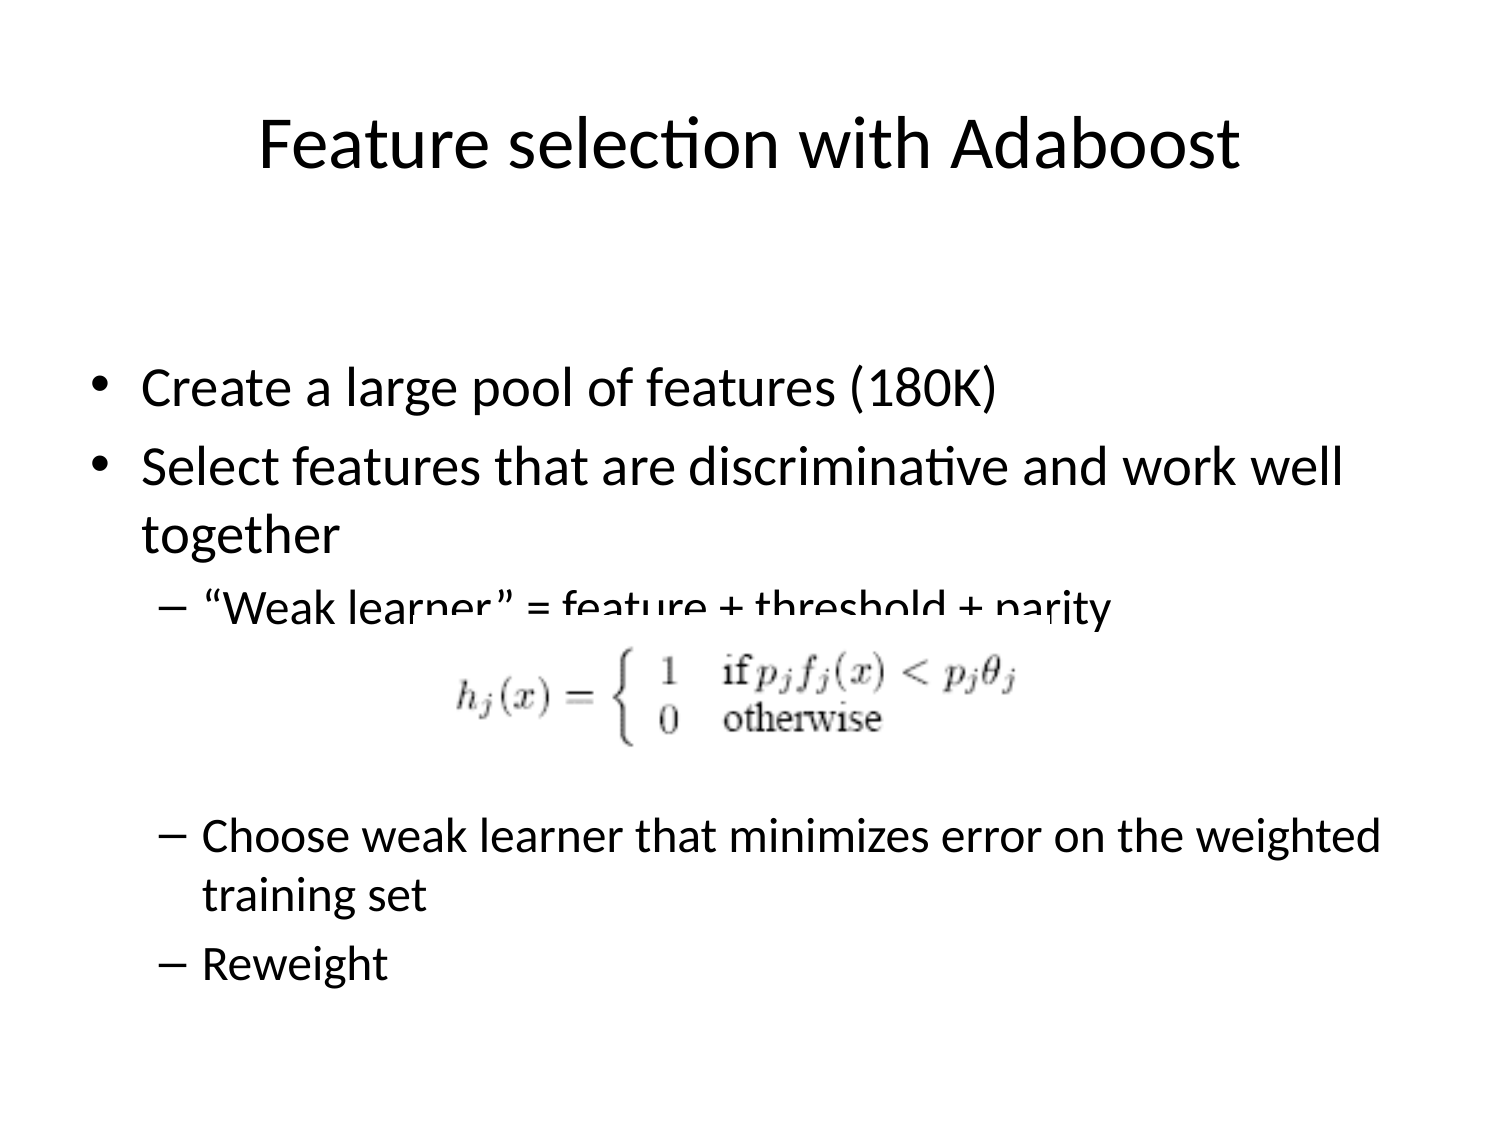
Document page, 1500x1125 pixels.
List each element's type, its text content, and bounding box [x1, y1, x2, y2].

picture [413, 615, 1050, 762]
title Feature selection with Adaboost [75, 45, 1425, 233]
list Create a large pool of features (180K) Select features that are discriminative and work well together “Weak learner” = feature + threshold + parity Choose weak learner that minimizes error on the weighted training set Reweight [75, 262, 1425, 1005]
